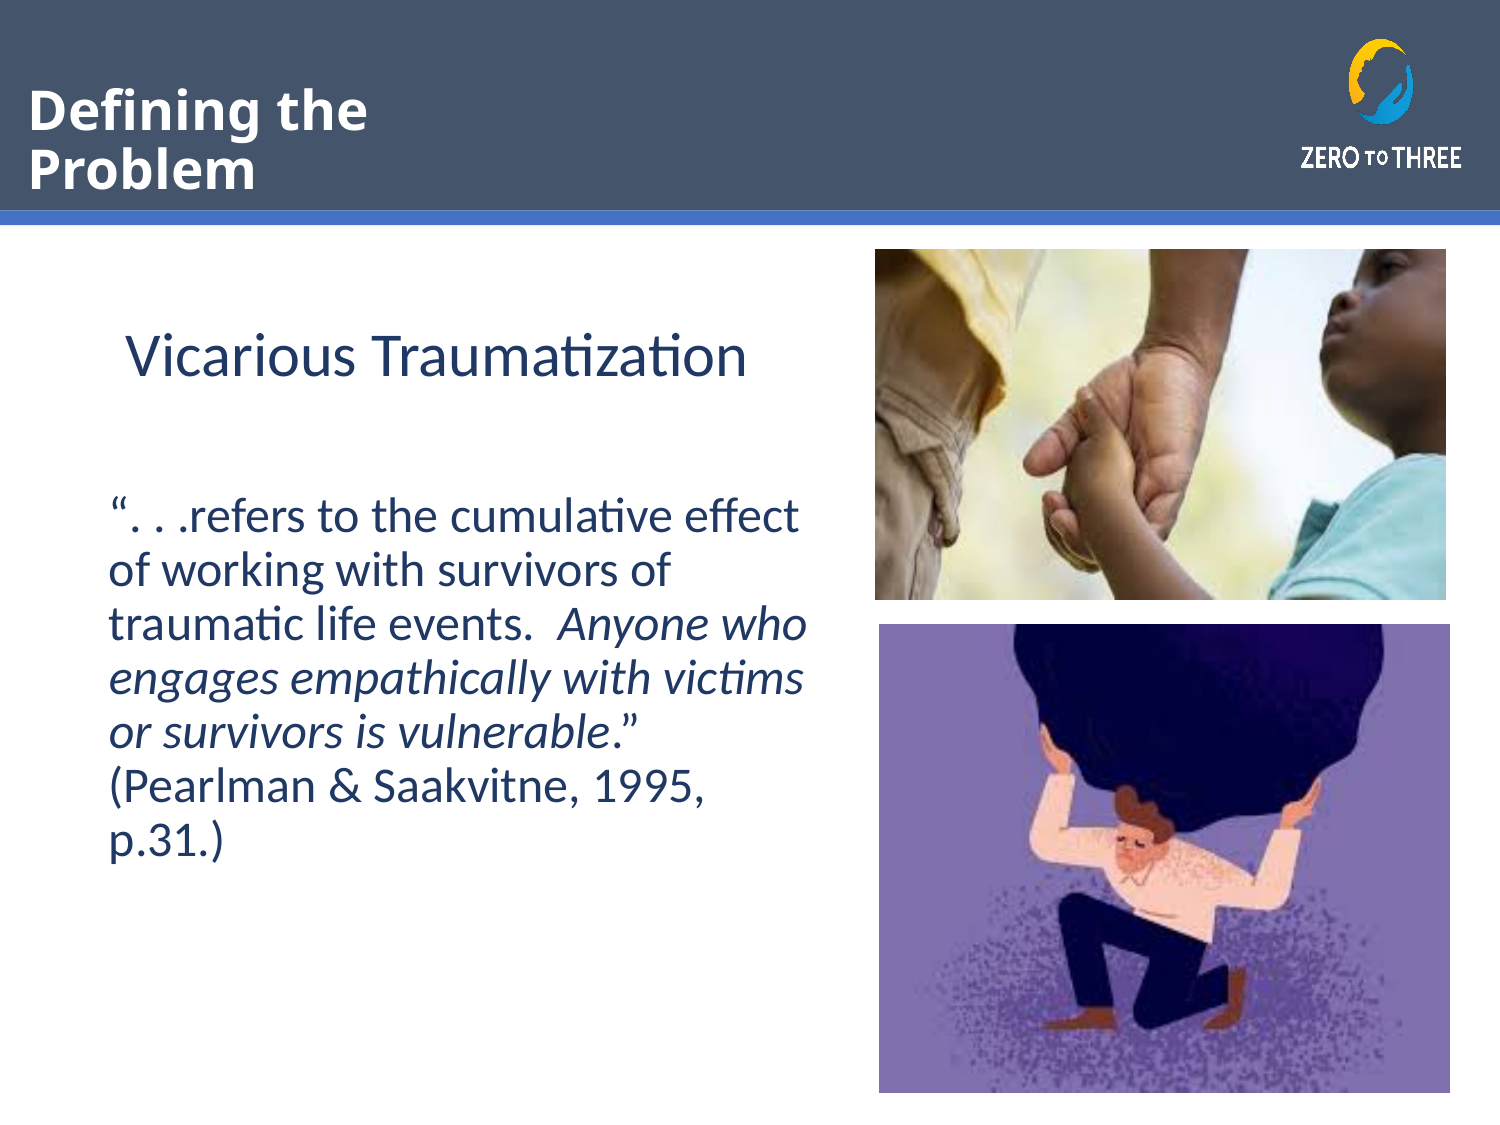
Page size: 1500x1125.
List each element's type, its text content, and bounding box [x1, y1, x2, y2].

picture [1285, 17, 1477, 173]
list Vicarious Traumatization “. . .refers to the cumulative effect of working with survivors of traumatic life events. Anyone who engages empathically with victims or survivors is vulnerable.” (Pearlman & Saakvitne, 1995, p.31.) [37, 314, 838, 936]
title Defining the Problem [12, 75, 621, 210]
picture [874, 249, 1446, 600]
picture [879, 624, 1450, 1093]
